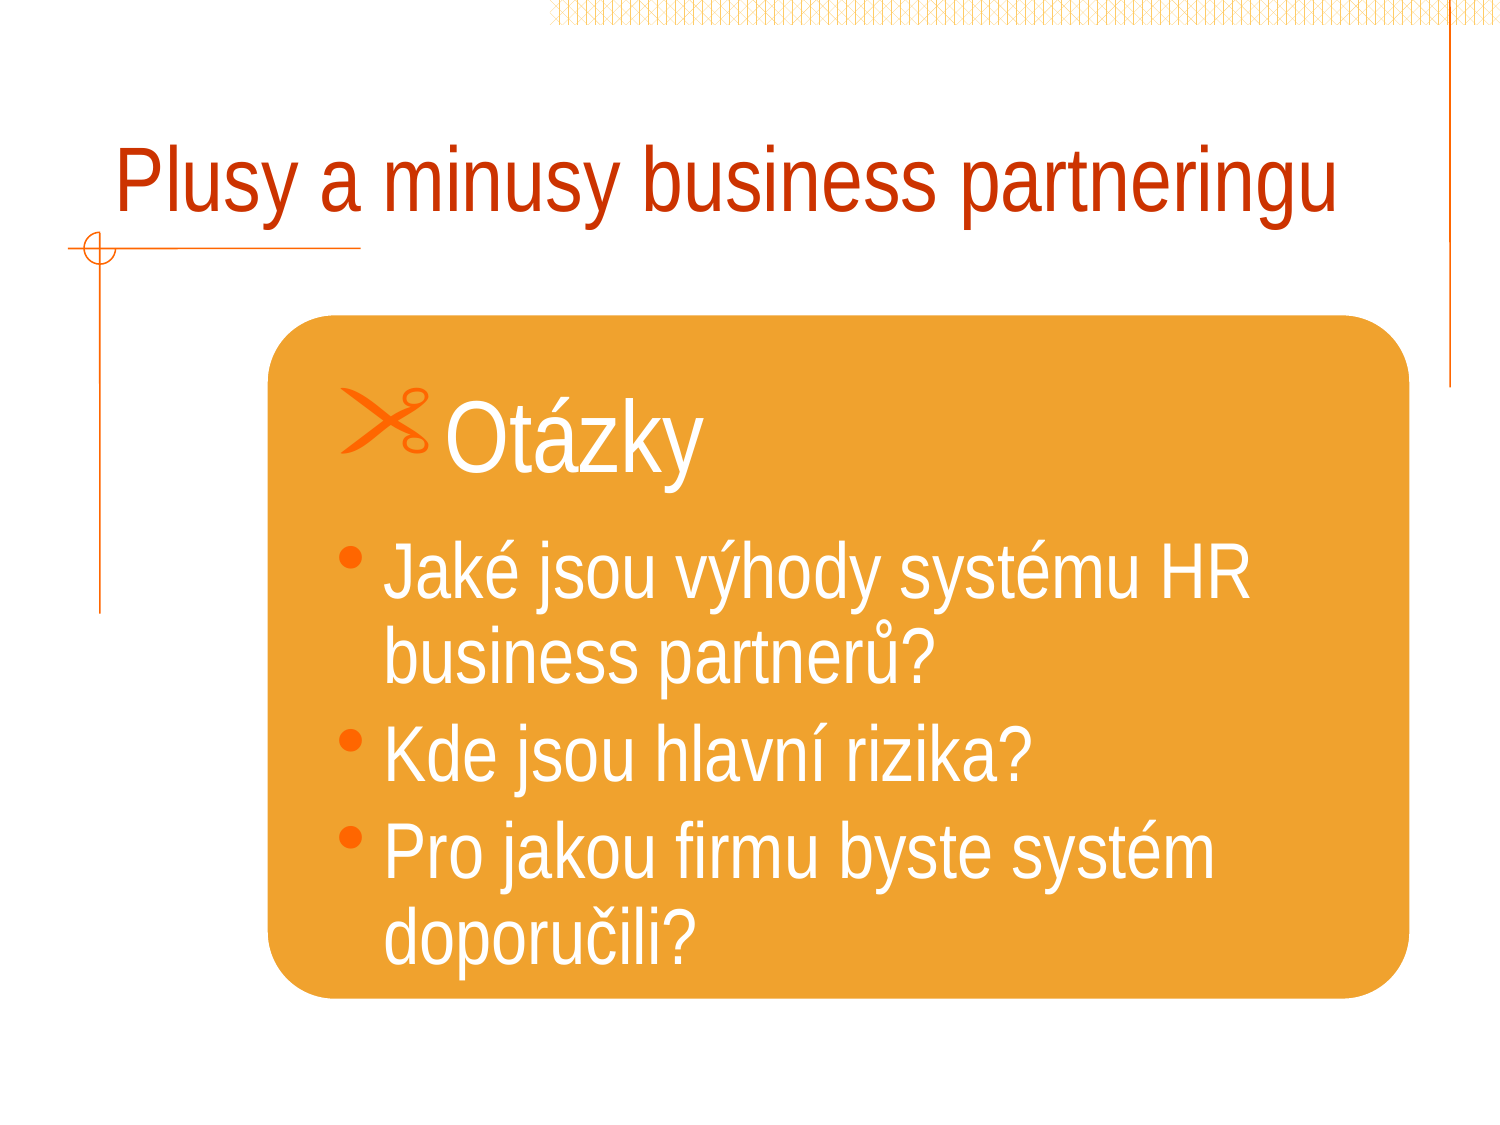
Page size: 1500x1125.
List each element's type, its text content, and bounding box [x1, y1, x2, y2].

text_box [265, 266, 1412, 1047]
title Plusy a minusy business partneringu [99, 49, 1376, 238]
